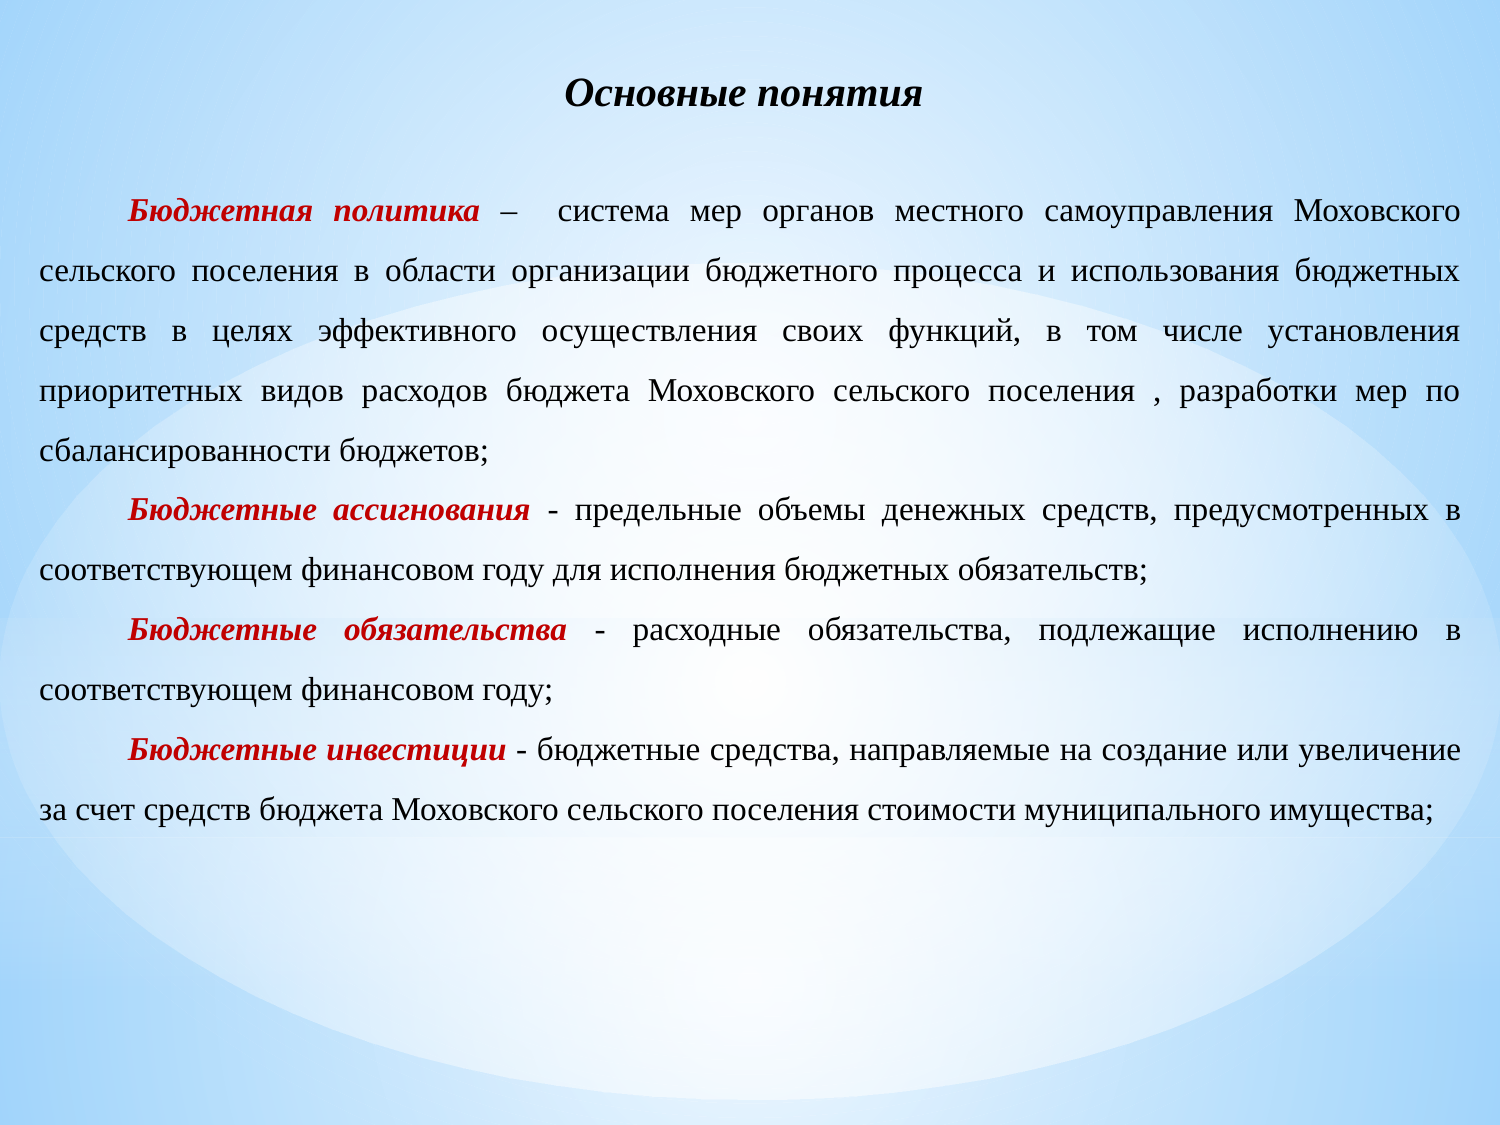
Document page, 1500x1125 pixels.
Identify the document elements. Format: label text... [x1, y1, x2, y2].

text_box Бюджетная политика – система мер органов местного самоуправления Моховского сельского поселения в области организации бюджетного процесса и использования бюджетных средств в целях эффективного осуществления своих функций, в том числе установления приоритетных видов расходов бюджета Моховского сельского поселения , разработки мер по сбалансированности бюджетов; Бюджетные ассигнования - предельные объемы денежных средств, предусмотренных в соответствующем финансовом году для исполнения бюджетных обязательств; Бюджетные обязательства - расходные обязательства, подлежащие исполнению в соответствующем финансовом году; Бюджетные инвестиции - бюджетные средства, направляемые на создание или увеличение за счет средств бюджета Моховского сельского поселения стоимости муниципального имущества; [24, 160, 1478, 939]
text_box Основные понятия [442, 57, 1046, 122]
